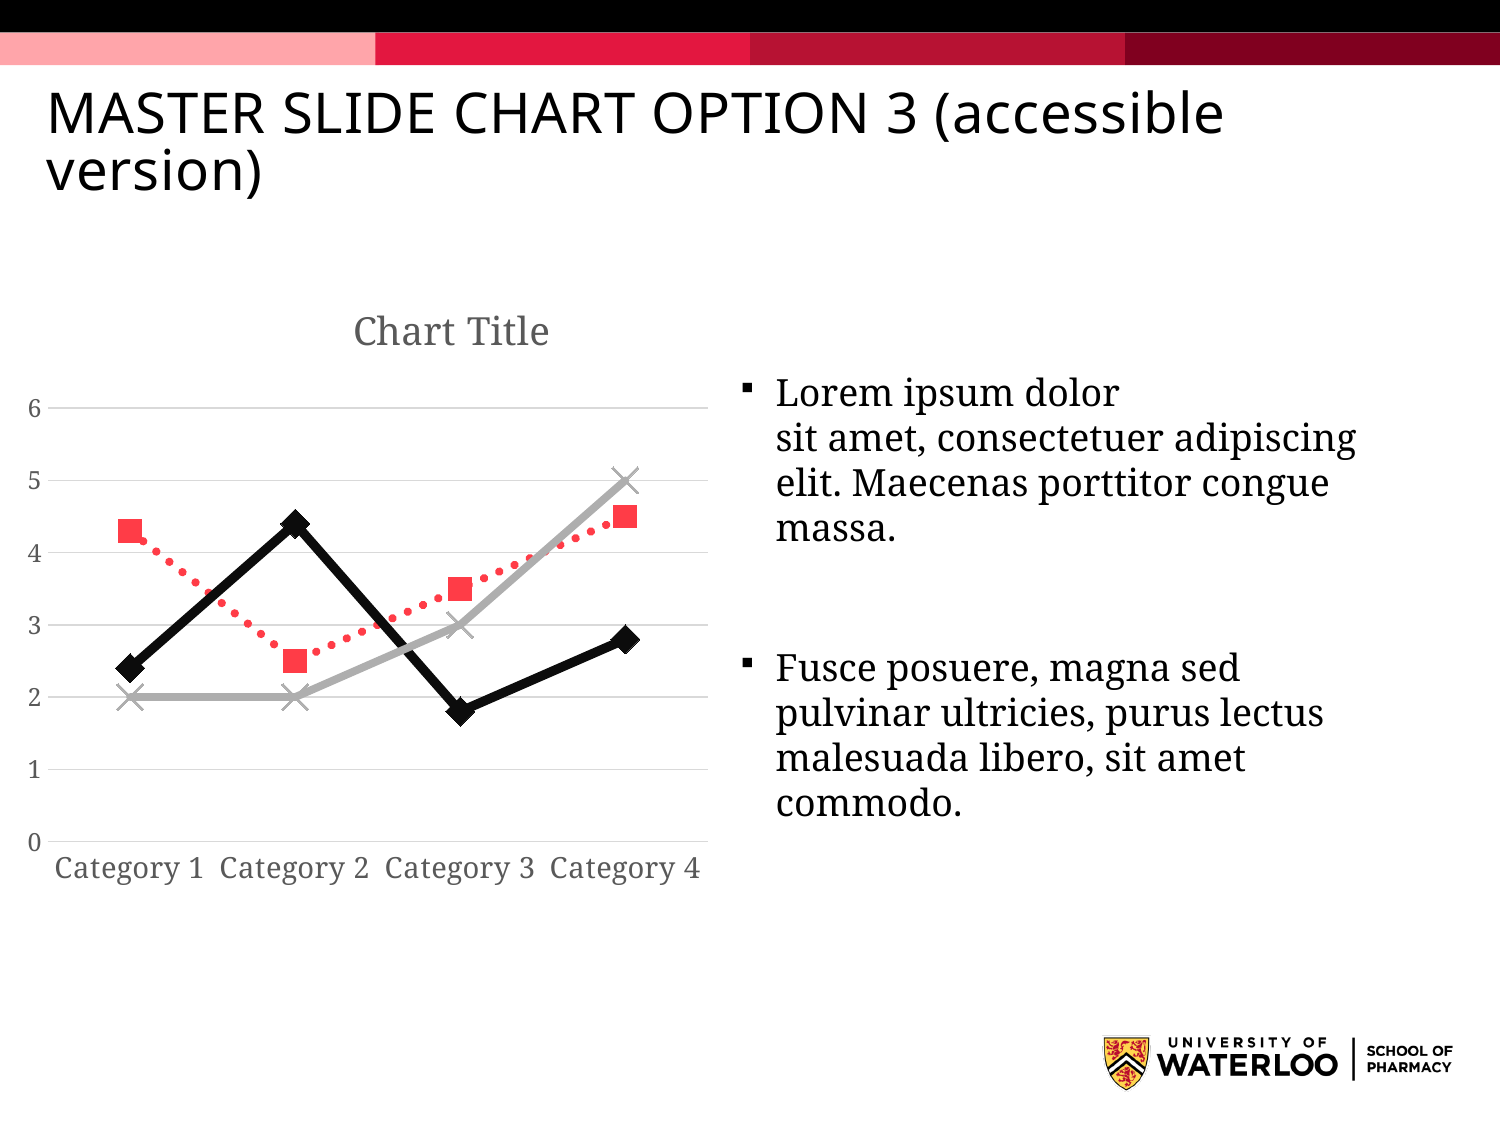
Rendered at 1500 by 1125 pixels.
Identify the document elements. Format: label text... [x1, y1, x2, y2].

title MASTER SLIDE CHART OPTION 3 (accessible version) [31, 71, 1456, 219]
chart [13, 281, 723, 901]
picture [1053, 999, 1500, 1125]
list Lorem ipsum dolor sit amet, consectetuer adipiscing elit. Maecenas porttitor congue massa. Fusce posuere, magna sed pulvinar ultricies, purus lectus malesuada libero, sit amet commodo. [725, 293, 1395, 901]
